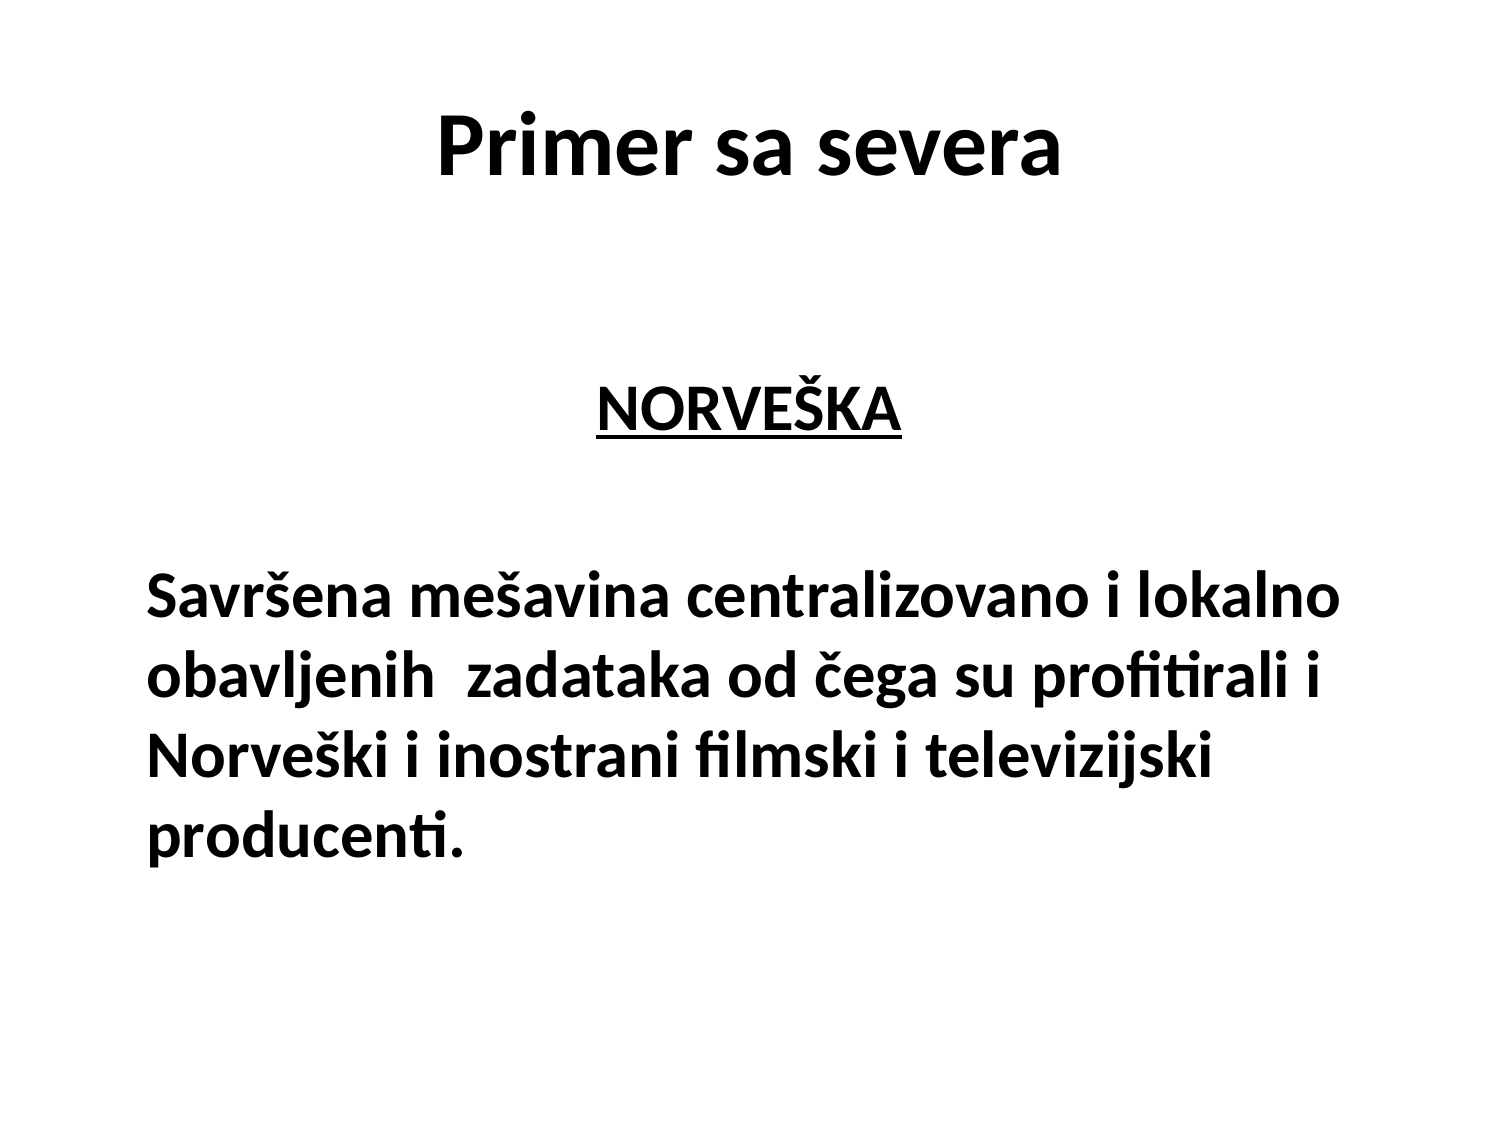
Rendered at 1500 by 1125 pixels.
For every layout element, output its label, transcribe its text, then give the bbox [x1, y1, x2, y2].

list NORVEŠKA Savršena mešavina centralizovano i lokalno obavljenih zadataka od čega su profitirali i Norveški i inostrani filmski i televizijski producenti. [75, 262, 1425, 1005]
title Primer sa severa [75, 45, 1425, 233]
